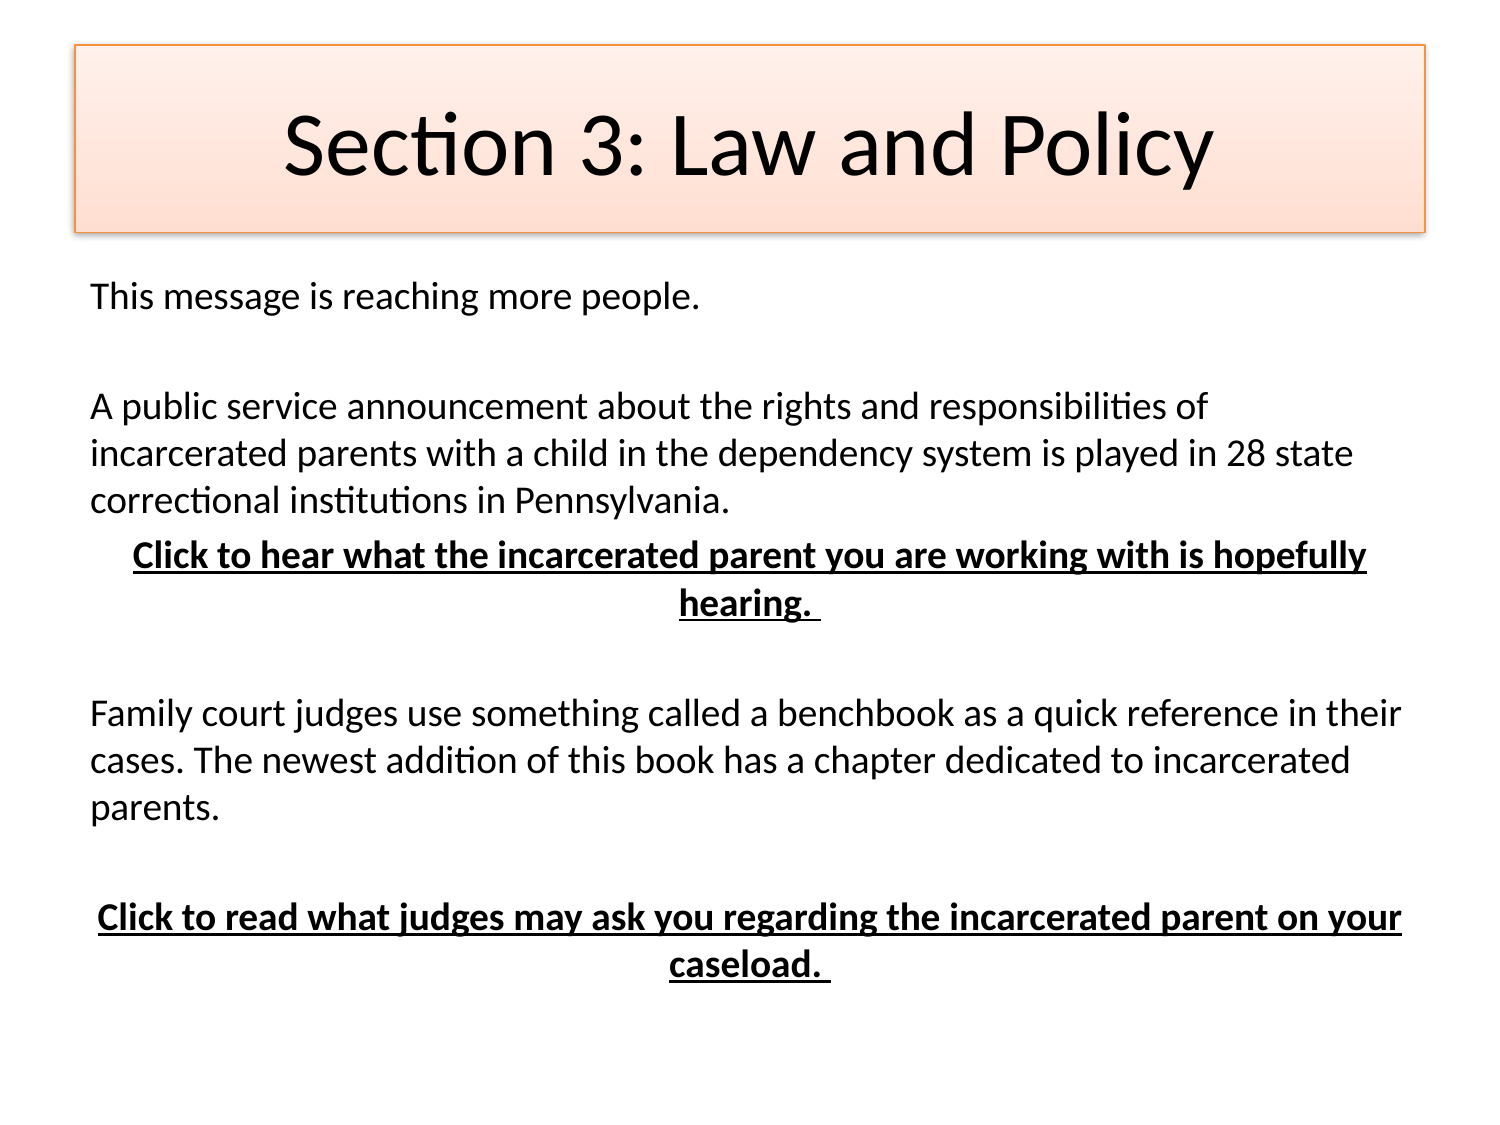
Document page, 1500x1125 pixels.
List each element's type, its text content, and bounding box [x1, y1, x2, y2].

list This message is reaching more people. A public service announcement about the rights and responsibilities of incarcerated parents with a child in the dependency system is played in 28 state correctional institutions in Pennsylvania. Click to hear what the incarcerated parent you are working with is hopefully hearing. Family court judges use something called a benchbook as a quick reference in their cases. The newest addition of this book has a chapter dedicated to incarcerated parents. Click to read what judges may ask you regarding the incarcerated parent on your caseload. [75, 262, 1425, 1005]
title Section 3: Law and Policy [74, 44, 1426, 233]
